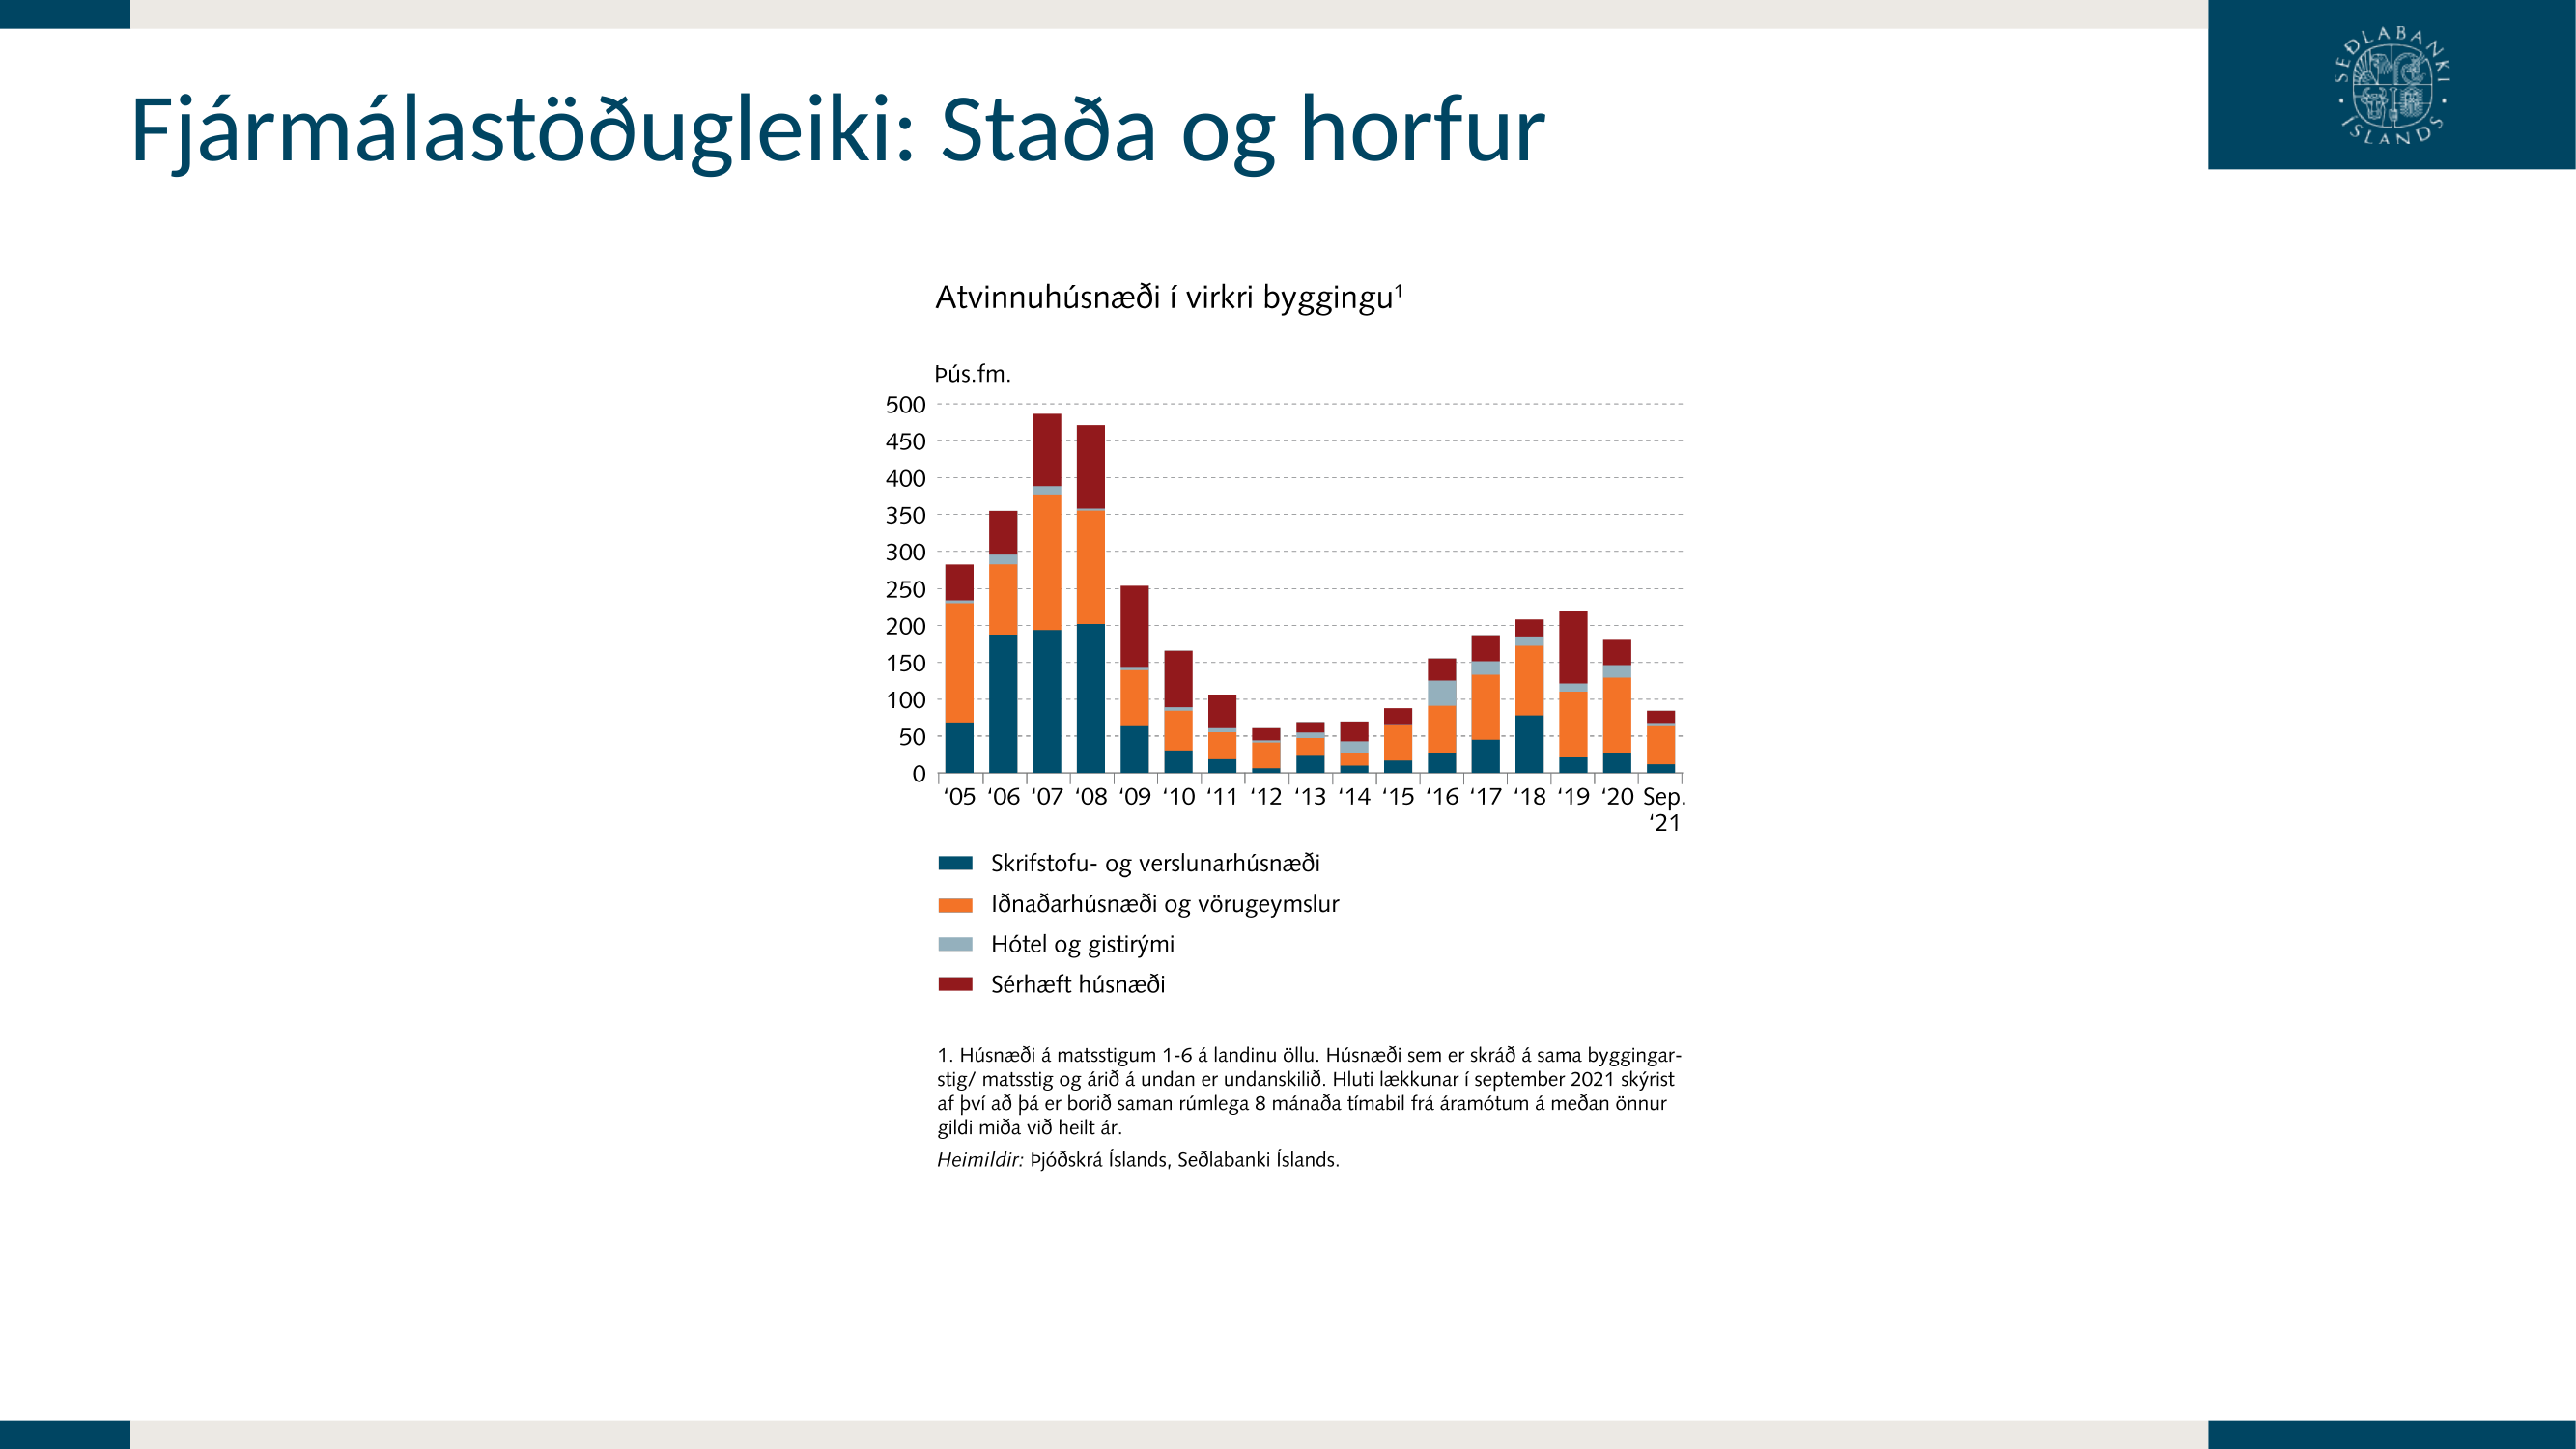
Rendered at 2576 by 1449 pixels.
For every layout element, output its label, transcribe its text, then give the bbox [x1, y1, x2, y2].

title Fjármálastöðugleiki: Staða og horfur [129, 86, 2178, 290]
picture [885, 270, 1691, 1179]
